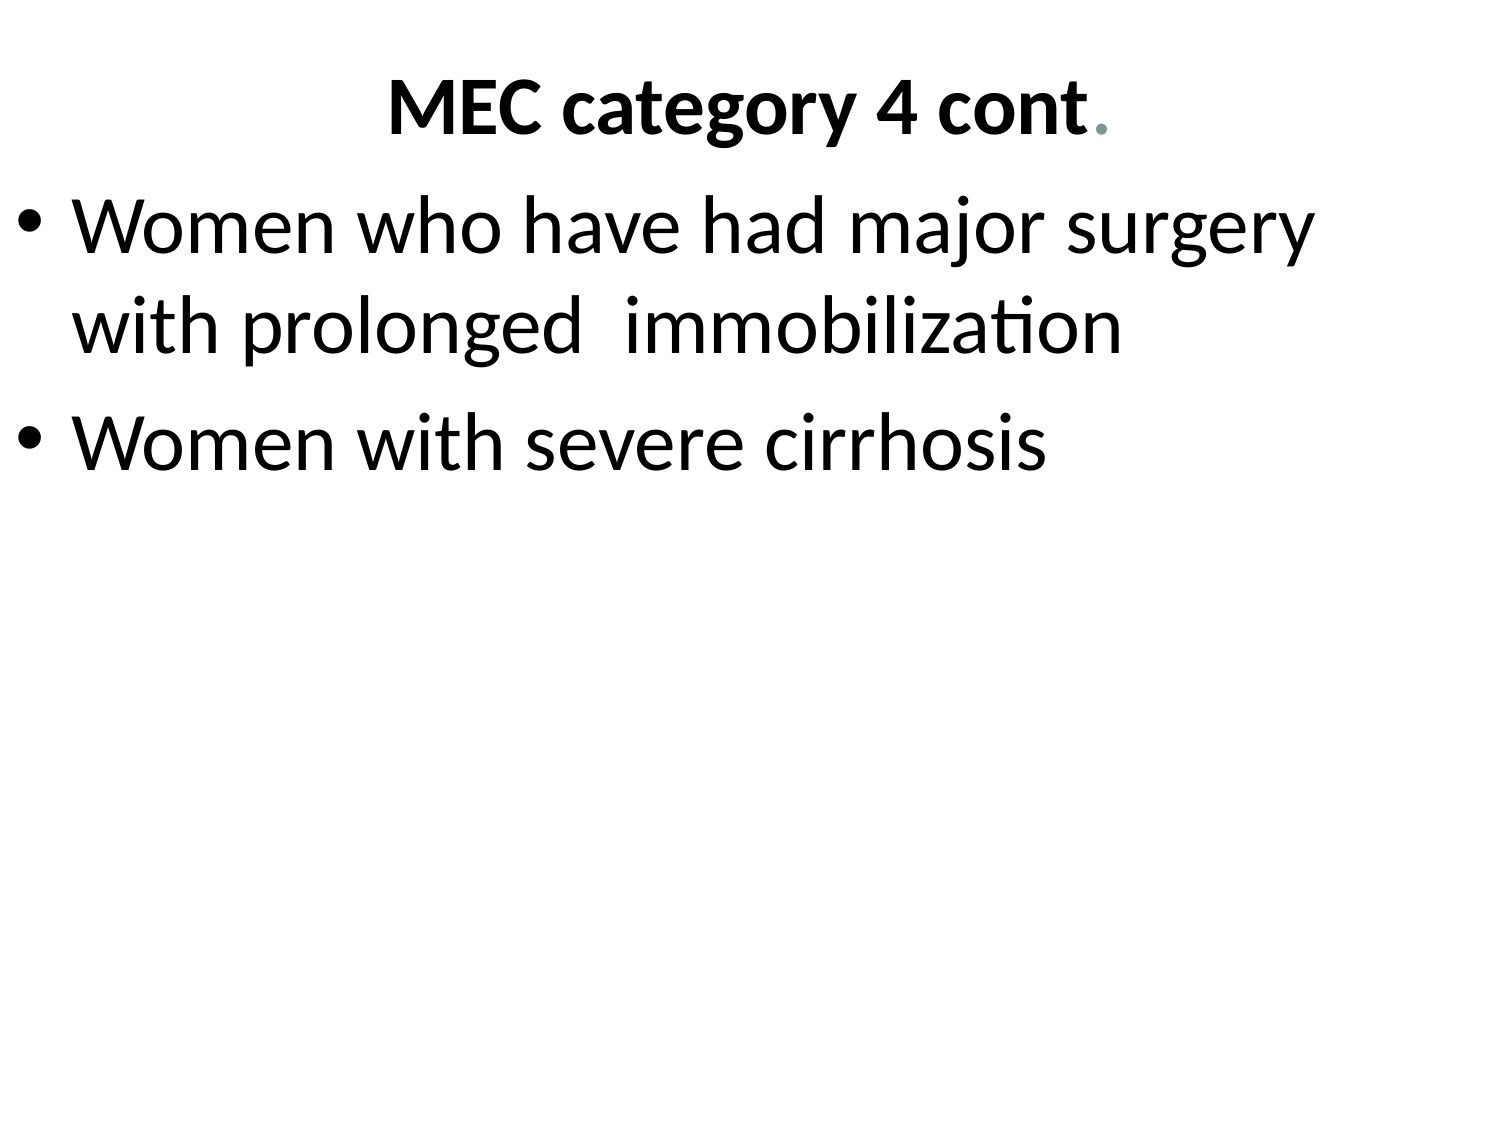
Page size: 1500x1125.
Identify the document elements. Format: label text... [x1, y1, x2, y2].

title MEC category 4 cont. [75, 45, 1425, 150]
list Women who have had major surgery with prolonged immobilization Women with severe cirrhosis [0, 162, 1500, 1125]
